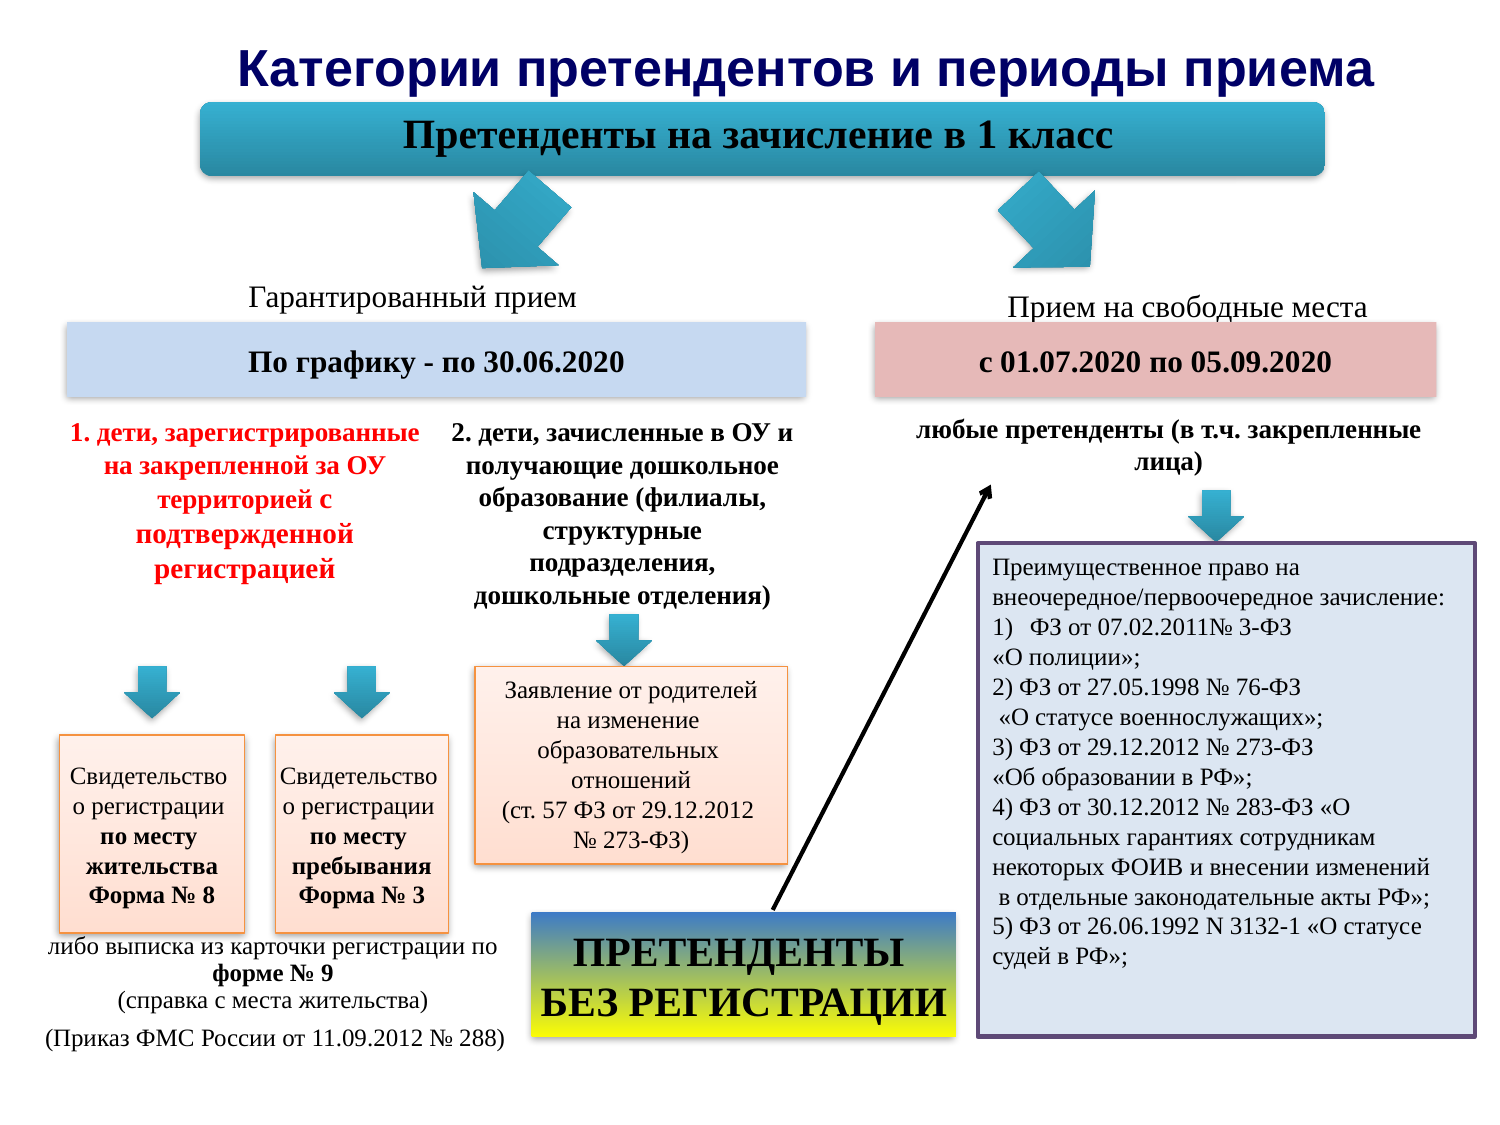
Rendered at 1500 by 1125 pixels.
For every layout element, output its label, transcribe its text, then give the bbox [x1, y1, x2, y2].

text_box Преимущественное право на внеочередное/первоочередное зачисление: ФЗ от 07.02.2011№ 3-ФЗ «О полиции»; 2) ФЗ от 27.05.1998 № 76-ФЗ «О статусе военнослужащих»; 3) ФЗ от 29.12.2012 № 273-ФЗ «Об образовании в РФ»; 4) ФЗ от 30.12.2012 № 283-ФЗ «О социальных гарантиях сотрудникам некоторых ФОИВ и внесении изменений в отдельные законодательные акты РФ»; 5) ФЗ от 26.06.1992 N 3132-1 «О статусе судей в РФ»; [976, 541, 1477, 1039]
text_box с 01.07.2020 по 05.09.2020 [875, 322, 1437, 397]
text_box [595, 618, 653, 664]
text_box любые претенденты (в т.ч. закрепленные лица) [874, 403, 1463, 484]
text_box [124, 666, 181, 719]
text_box 2. дети, зачисленные в ОУ и получающие дошкольное образование (филиалы, структурные подразделения, дошкольные отделения) [436, 407, 808, 618]
text_box Заявление от родителей на изменение образовательных отношений (ст. 57 ФЗ от 29.12.2012 № 273-ФЗ) [474, 666, 768, 865]
text_box Прием на свободные места [992, 278, 1384, 320]
text_box (Приказ ФМС России от 11.09.2012 № 288) [19, 1014, 532, 1059]
text_box Претенденты на зачисление в 1 класс [199, 101, 1325, 177]
text_box [333, 666, 390, 719]
text_box Свидетельство о регистрации по месту пребывания Форма № 3 [275, 734, 449, 925]
text_box ПРЕТЕНДЕНТЫ БЕЗ РЕГИСТРАЦИИ [531, 912, 956, 1037]
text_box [773, 484, 992, 909]
text_box [1188, 490, 1245, 541]
text_box либо выписка из карточки регистрации по форме № 9 (справка с места жительства) [29, 925, 517, 1022]
text_box 1. дети, зарегистрированные на закрепленной за ОУ территорией с подтвержденной регистрацией [50, 407, 440, 625]
text_box Категории претендентов и периоды приема [199, 25, 1413, 118]
text_box Гарантированный прием [233, 268, 593, 320]
text_box [473, 170, 572, 268]
text_box По графику - по 30.06.2020 [67, 322, 807, 397]
text_box [998, 171, 1095, 268]
text_box Свидетельство о регистрации по месту жительства Форма № 8 [59, 734, 245, 925]
